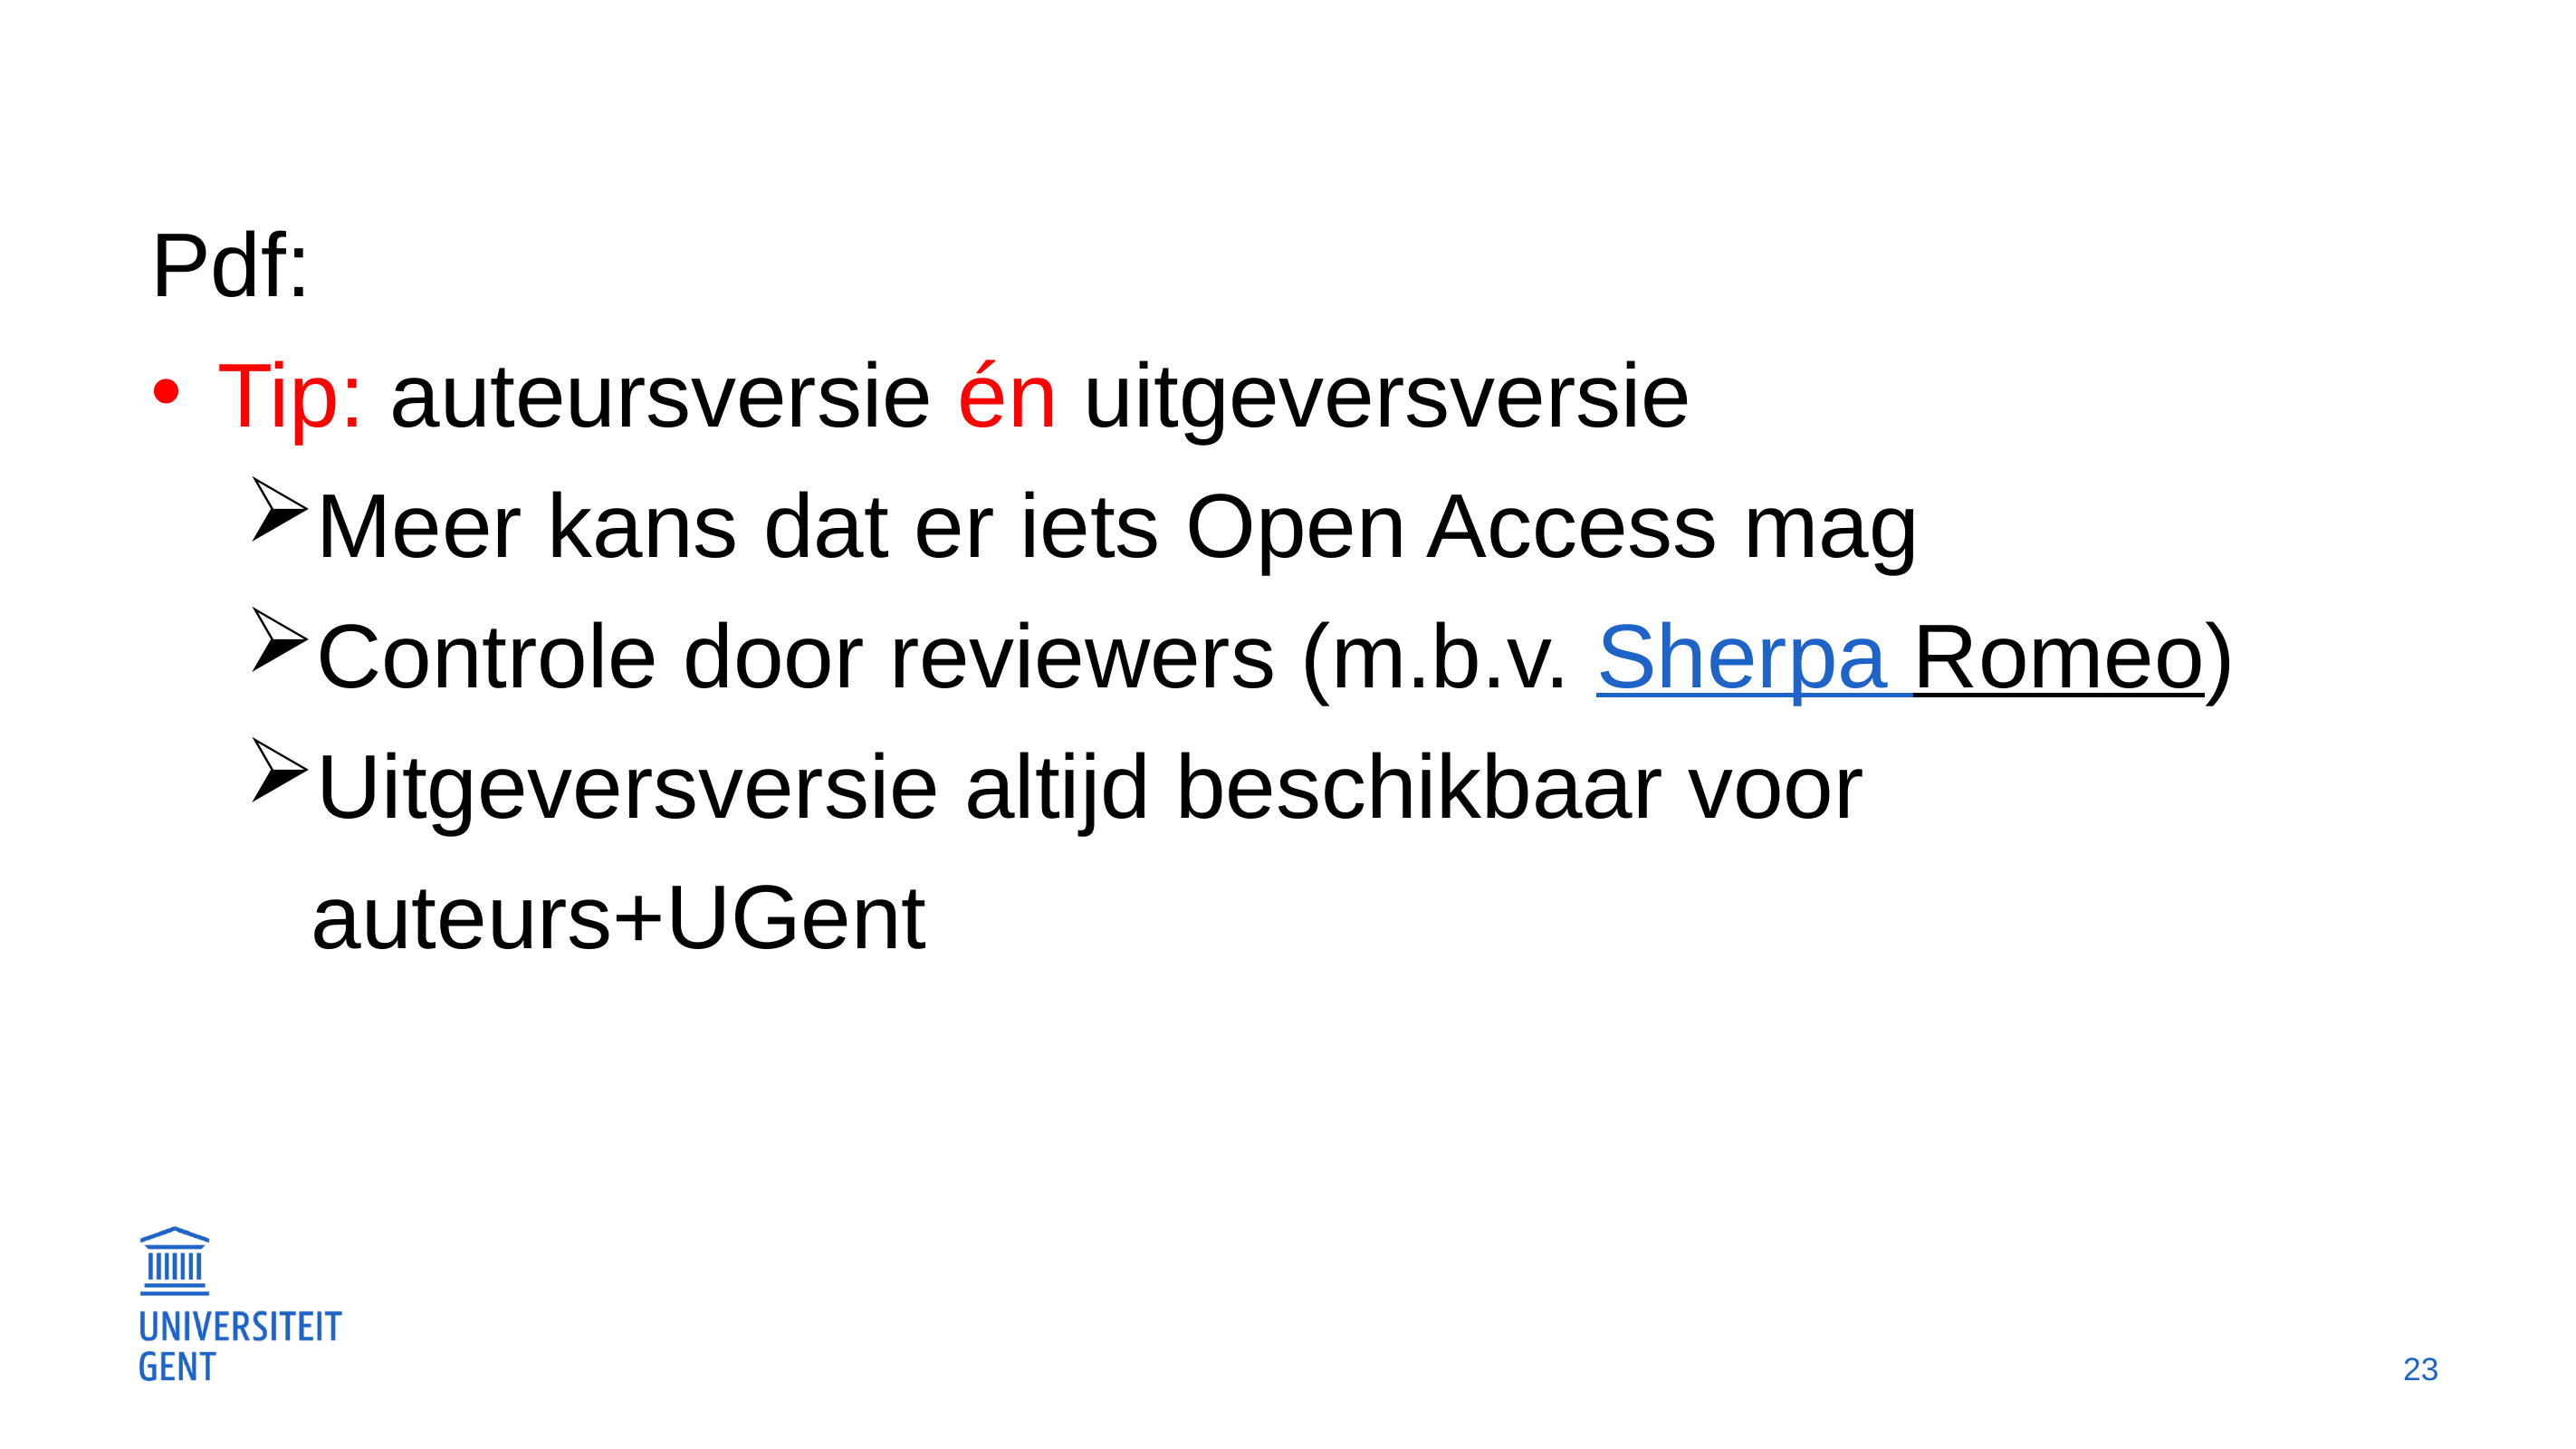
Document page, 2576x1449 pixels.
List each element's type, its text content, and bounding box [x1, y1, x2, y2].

slide_number 23 [2315, 1329, 2453, 1407]
list Pdf: Tip: auteursversie én uitgeversversie Meer kans dat er iets Open Access mag Controle door reviewers (m.b.v. Sherpa Romeo) Uitgeversversie altijd beschikbaar voor auteurs+UGent [124, 177, 2456, 1173]
picture [72, 1174, 415, 1449]
